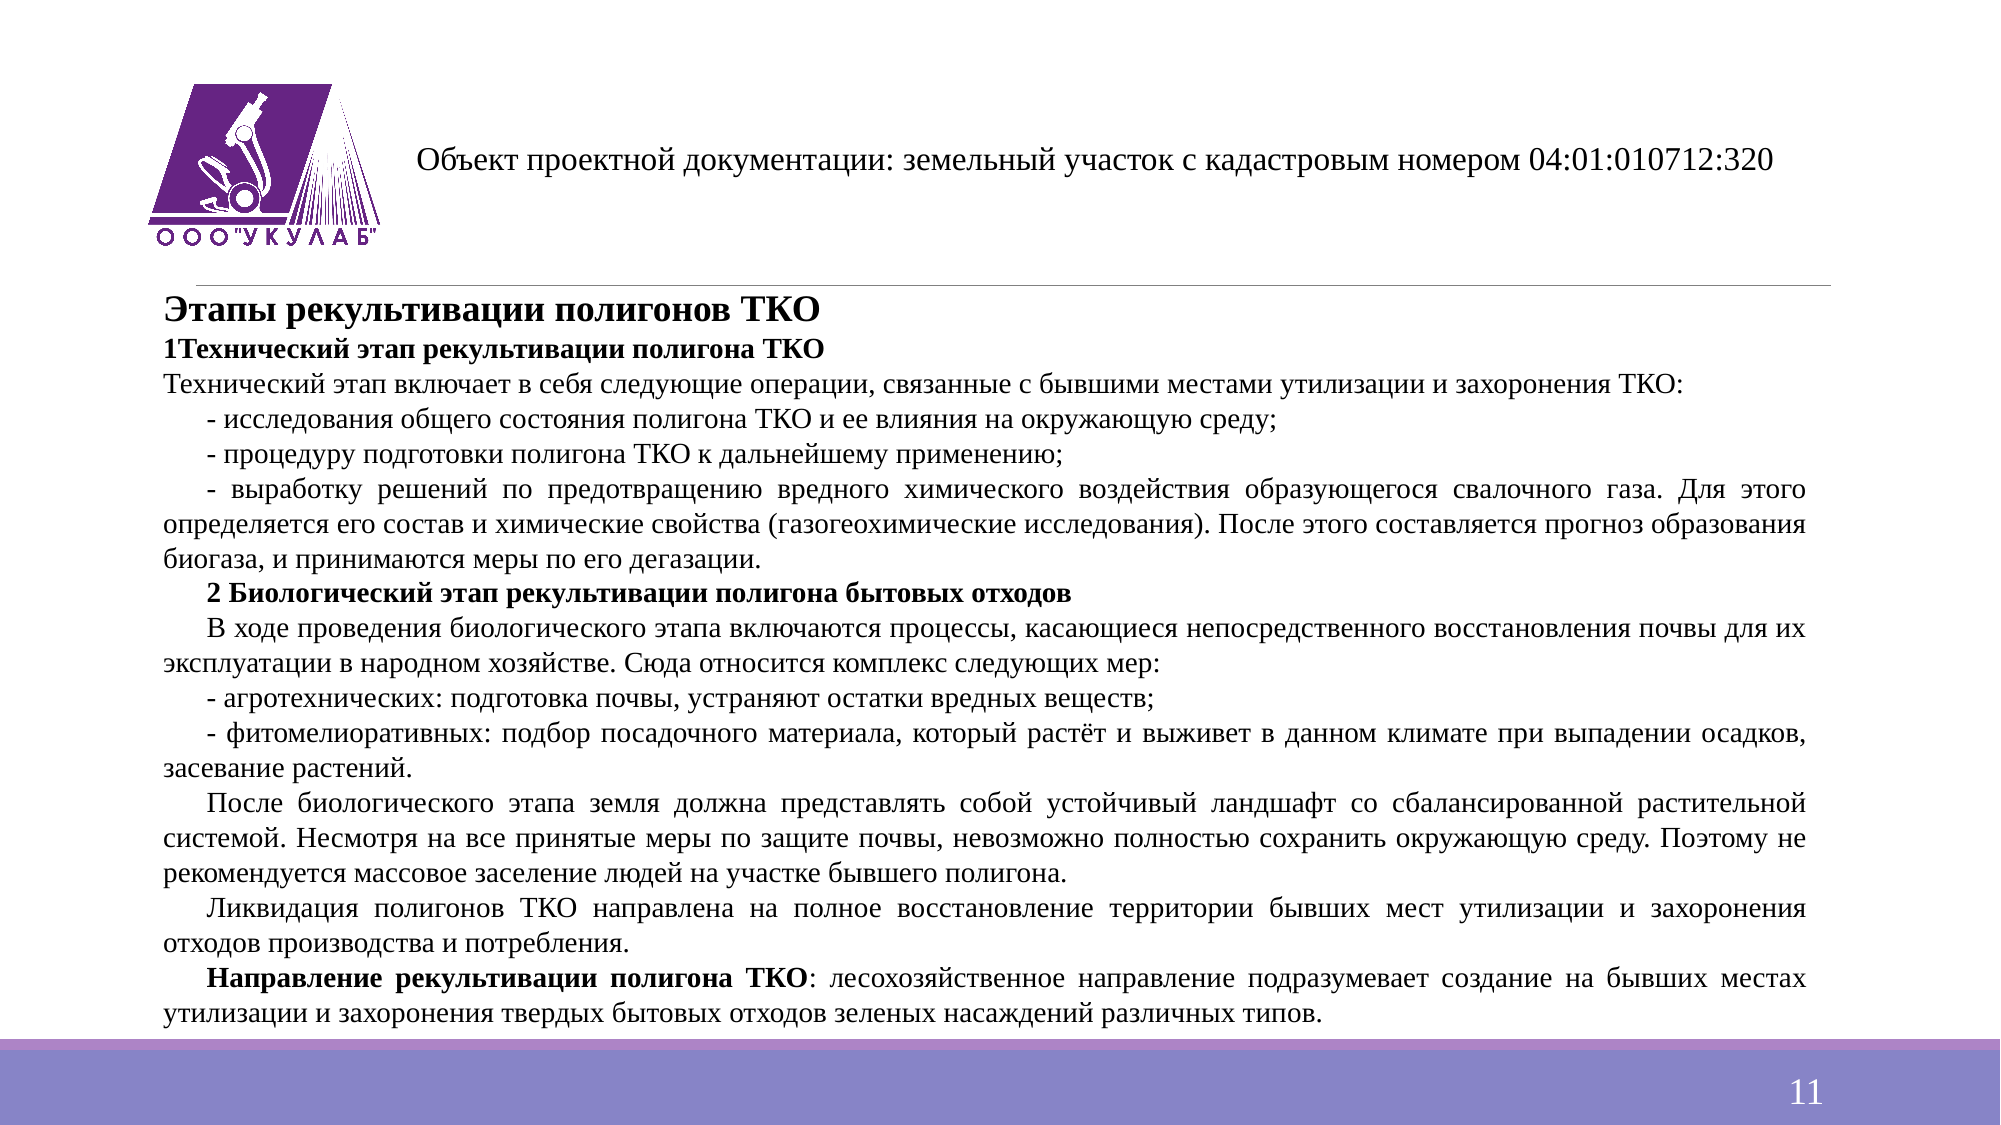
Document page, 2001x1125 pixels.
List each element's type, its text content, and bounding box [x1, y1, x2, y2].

slide_number 11 [1624, 1059, 1840, 1120]
text_box Объект проектной документации: земельный участок с кадастровым номером 04:01:010712:320 [408, 129, 1792, 185]
text_box Этапы рекультивации полигонов ТКО 1Технический этап рекультивации полигона ТКО Технический этап включает в себя следующие операции, связанные с бывшими местами утилизации и захоронения ТКО: - исследования общего состояния полигона ТКО и ее влияния на окружающую среду; - процедуру подготовки полигона ТКО к дальнейшему применению; - выработку решений по предотвращению вредного химического воздействия образующегося свалочного газа. Для этого определяется его состав и химические свойства (газогеохимические исследования). После этого составляется прогноз образования биогаза, и принимаются меры по его дегазации. 2 Биологический этап рекультивации полигона бытовых отходов В ходе проведения биологического этапа включаются процессы, касающиеся непосредственного восстановления почвы для их эксплуатации в народном хозяйстве. Сюда относится комплекс следующих мер: - агротехнических: подготовка почвы, устраняют остатки вредных веществ; - фитомелиоративных: подбор посадочного материала, который растёт и выживет в данном климате при выпадении осадков, засевание растений. После биологического этапа земля должна представлять собой устойчивый ландшафт со сбалансированной растительной системой. Несмотря на все принятые меры по защите почвы, невозможно полностью сохранить окружающую среду. Поэтому не рекомендуется массовое заселение людей на участке бывшего полигона. Ликвидация полигонов ТКО направлена на полное восстановление территории бывших мест утилизации и захоронения отходов производства и потребления. Направление рекультивации полигона ТКО: лесохозяйственное направление подразумевает создание на бывших местах утилизации и захоронения твердых бытовых отходов зеленых насаждений различных типов. [148, 276, 1823, 1081]
picture [147, 83, 399, 256]
